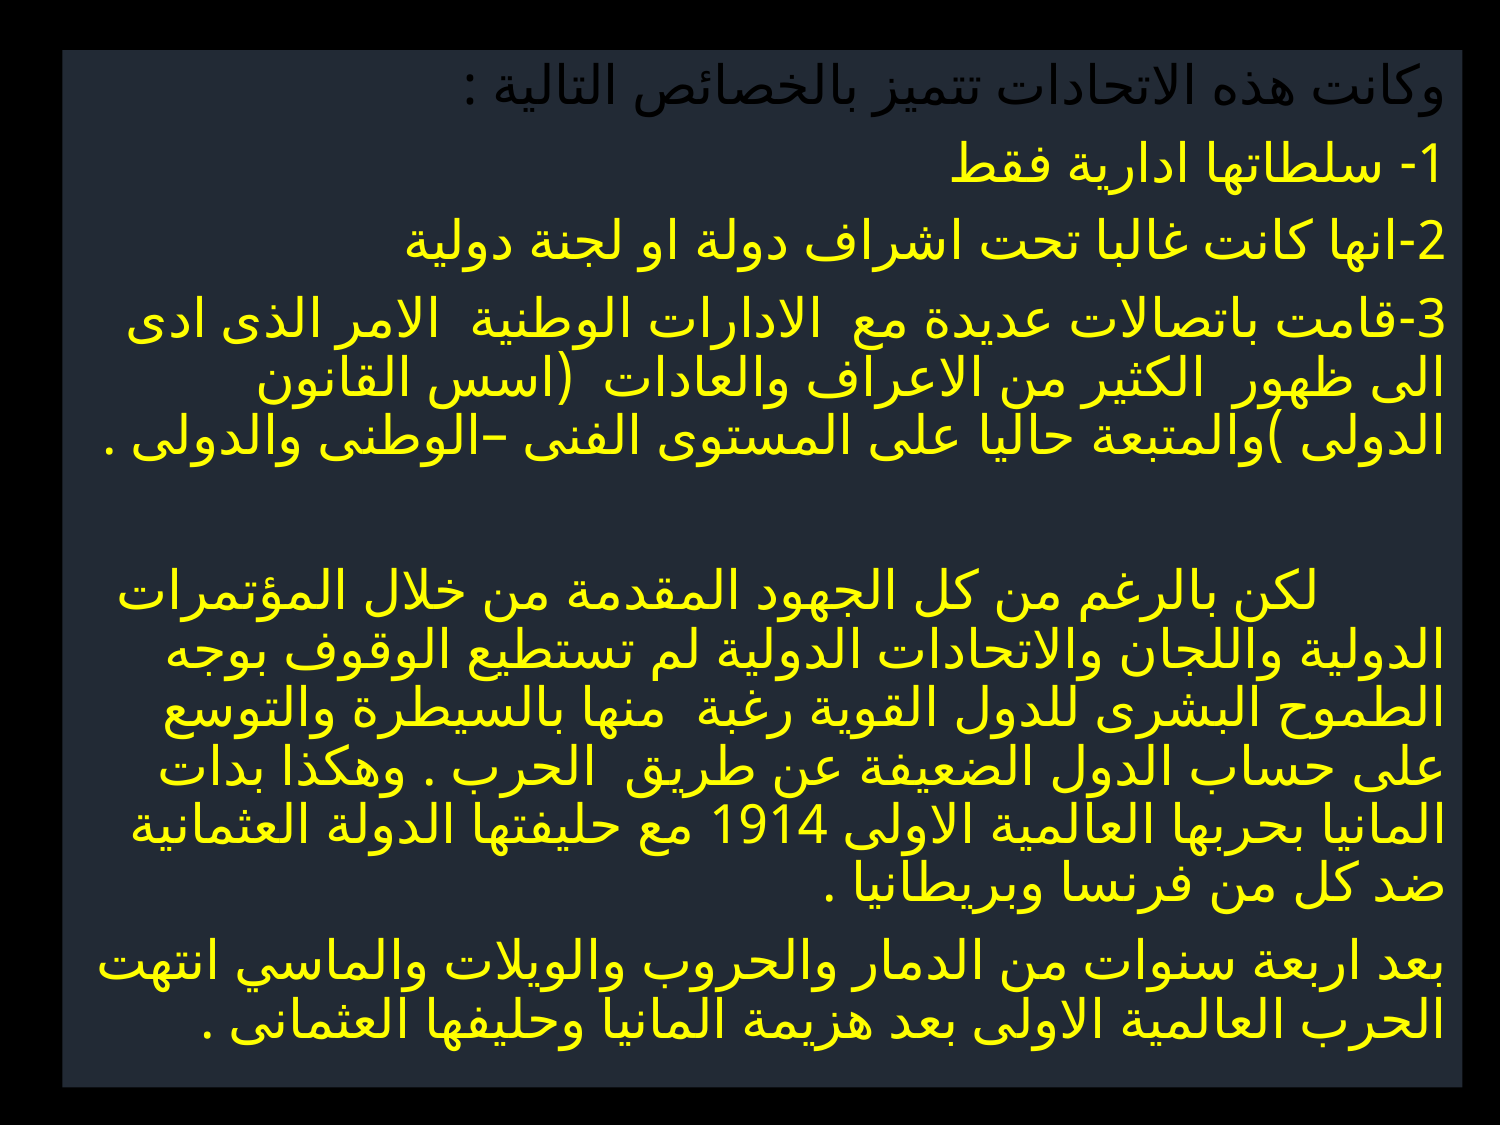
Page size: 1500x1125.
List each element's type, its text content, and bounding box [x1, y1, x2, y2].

list وكانت هذه الاتحادات تتميز بالخصائص التالية : 1- سلطاتها ادارية فقط 2-انها كانت غالبا تحت اشراف دولة او لجنة دولية 3-قامت باتصالات عديدة مع الادارات الوطنية الامر الذى ادى الى ظهور الكثير من الاعراف والعادات (اسس القانون الدولى )والمتبعة حاليا على المستوى الفنى –الوطنى والدولى . لكن بالرغم من كل الجهود المقدمة من خلال المؤتمرات الدولية واللجان والاتحادات الدولية لم تستطيع الوقوف بوجه الطموح البشرى للدول القوية رغبة منها بالسيطرة والتوسع على حساب الدول الضعيفة عن طريق الحرب . وهكذا بدات المانيا بحربها العالمية الاولى 1914 مع حليفتها الدولة العثمانية ضد كل من فرنسا وبريطانيا . بعد اربعة سنوات من الدمار والحروب والويلات والماسي انتهت الحرب العالمية الاولى بعد هزيمة المانيا وحليفها العثمانى . [62, 50, 1463, 1088]
